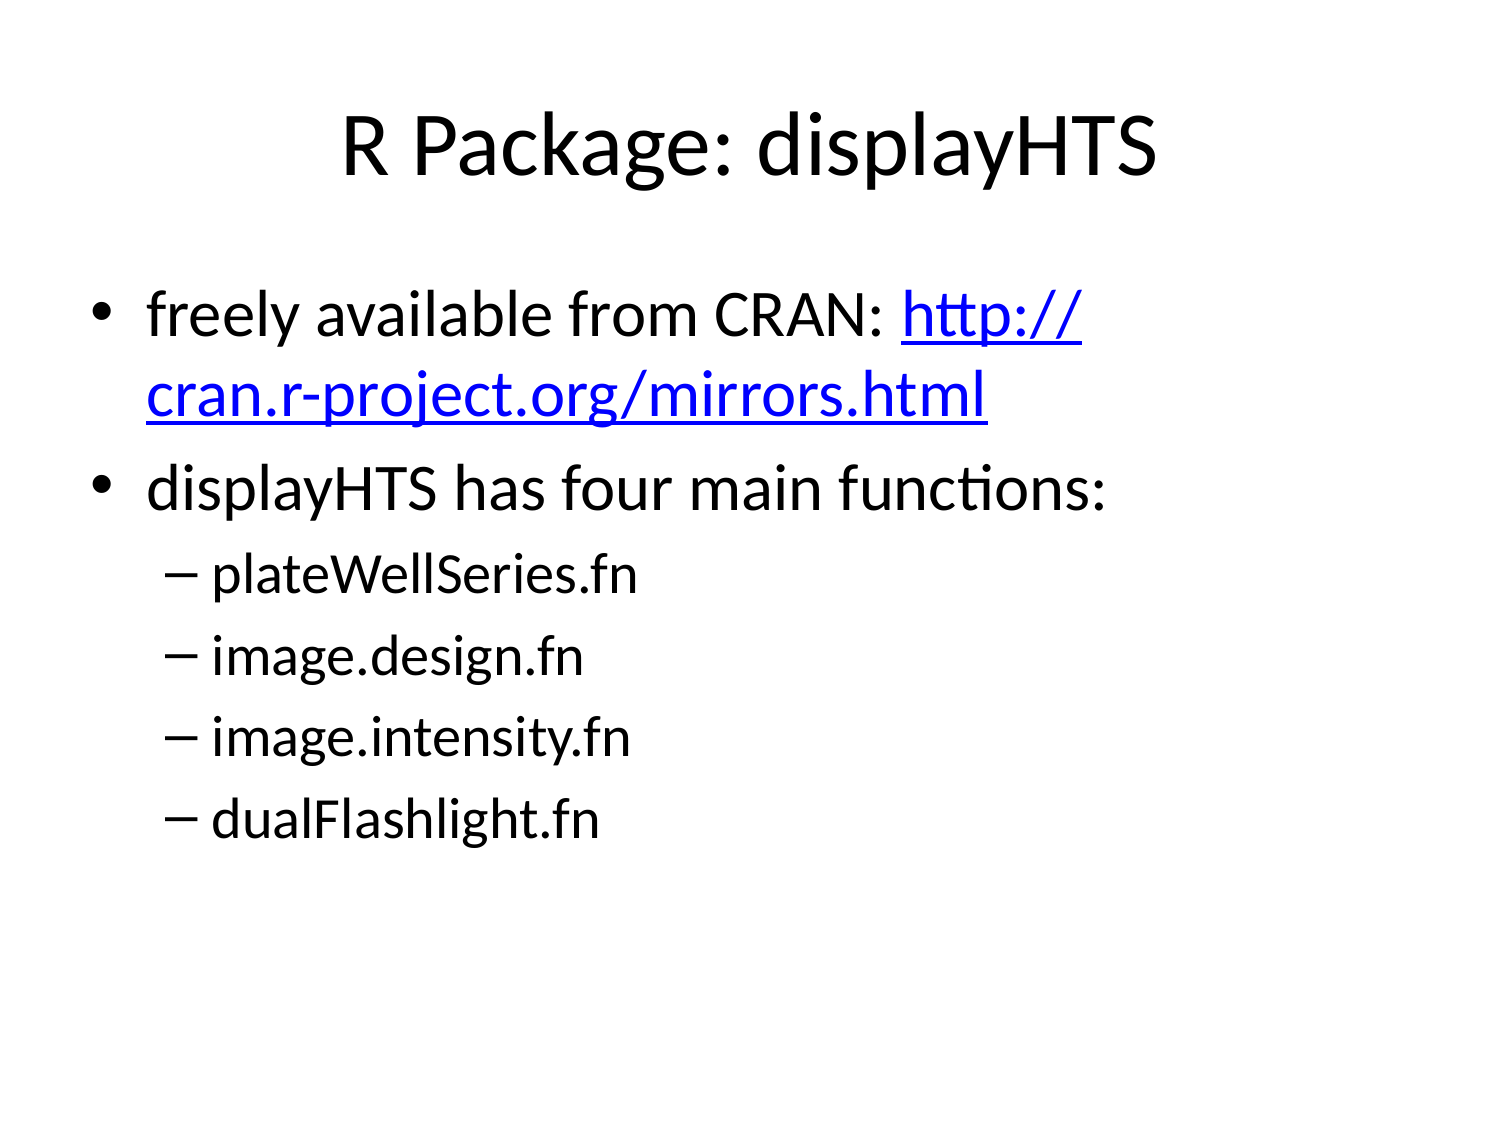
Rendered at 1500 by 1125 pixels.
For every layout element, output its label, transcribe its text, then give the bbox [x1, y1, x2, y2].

list freely available from CRAN: http://cran.r-project.org/mirrors.html displayHTS has four main functions: plateWellSeries.fn image.design.fn image.intensity.fn dualFlashlight.fn [75, 262, 1425, 1005]
title R Package: displayHTS [75, 45, 1425, 233]
